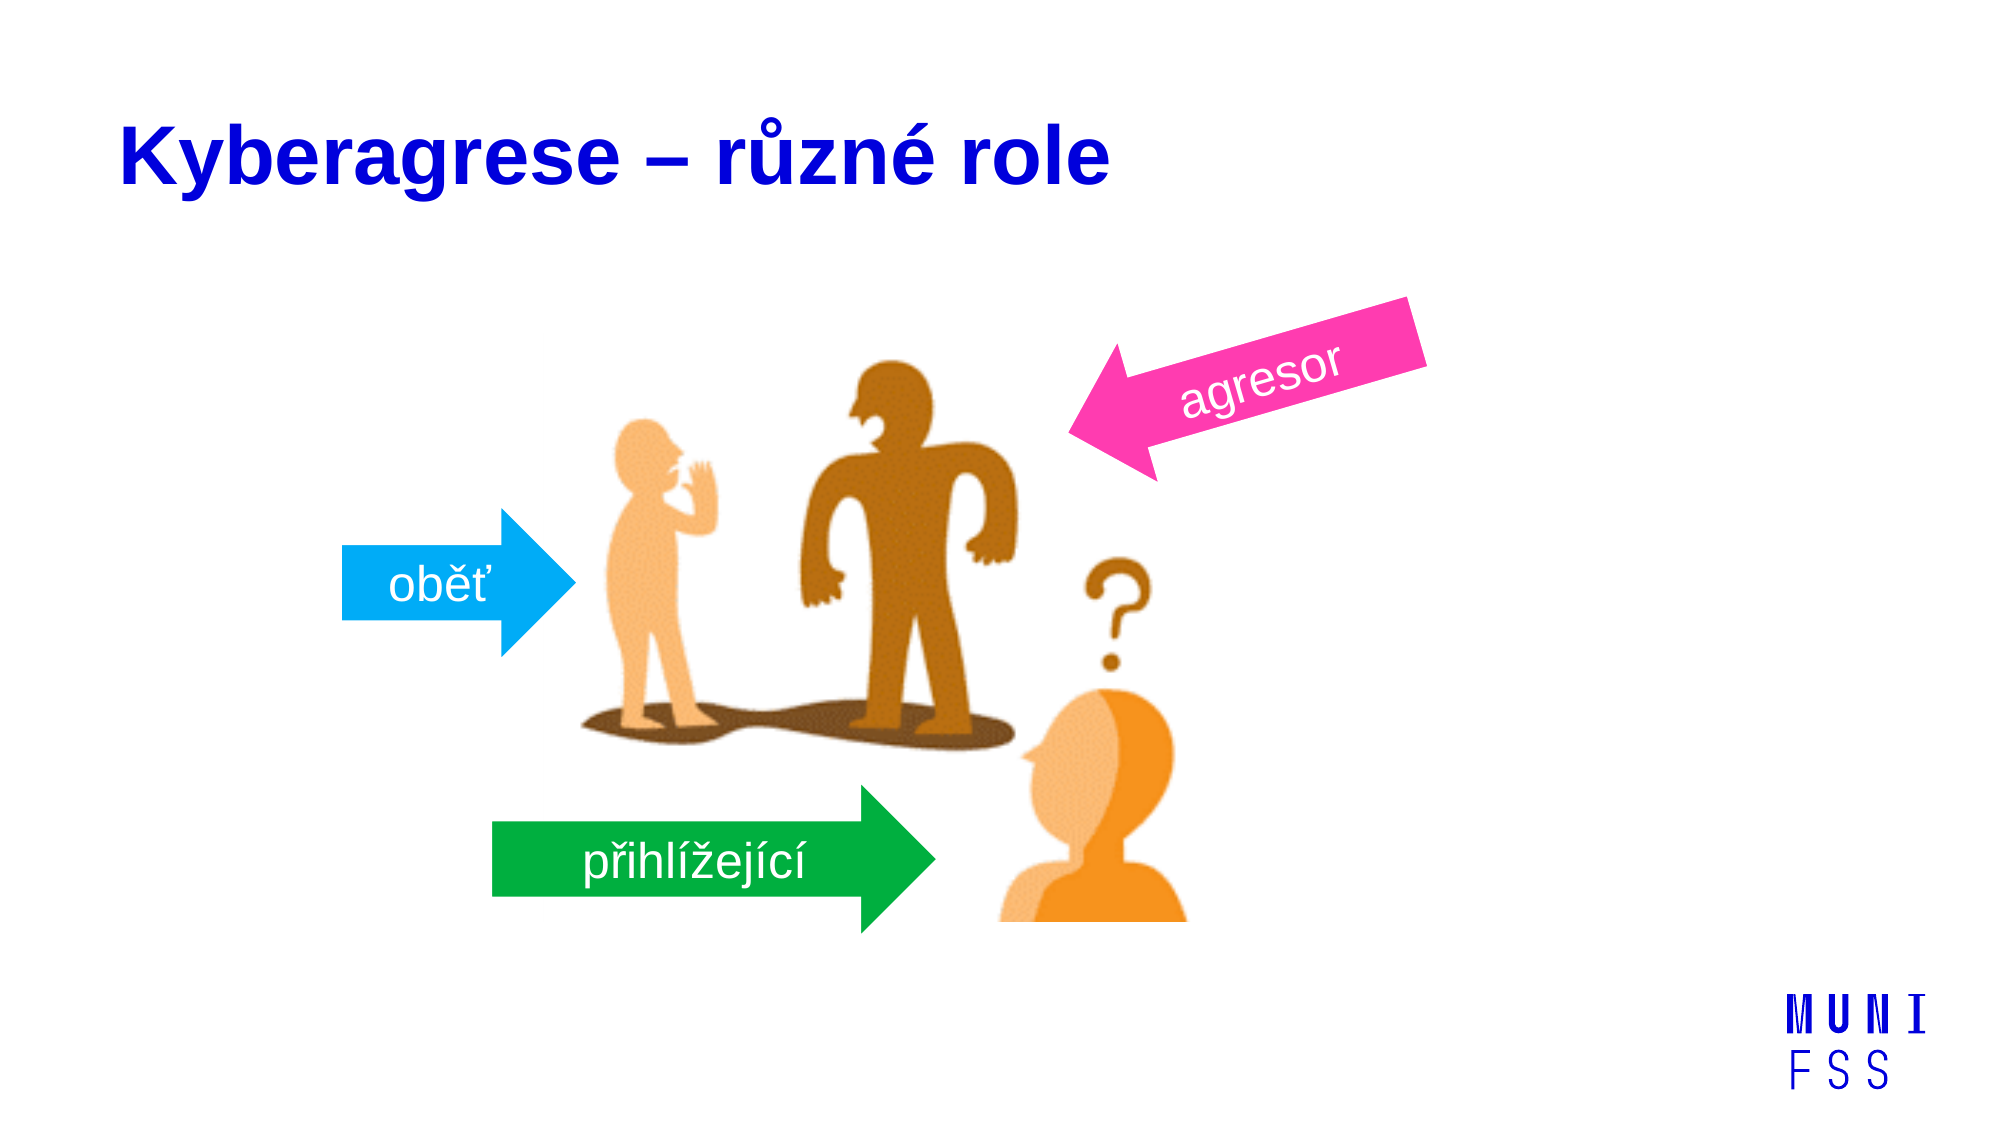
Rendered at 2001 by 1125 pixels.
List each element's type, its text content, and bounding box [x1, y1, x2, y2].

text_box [340, 307, 1426, 936]
title Kyberagrese – různé role [118, 118, 1883, 193]
